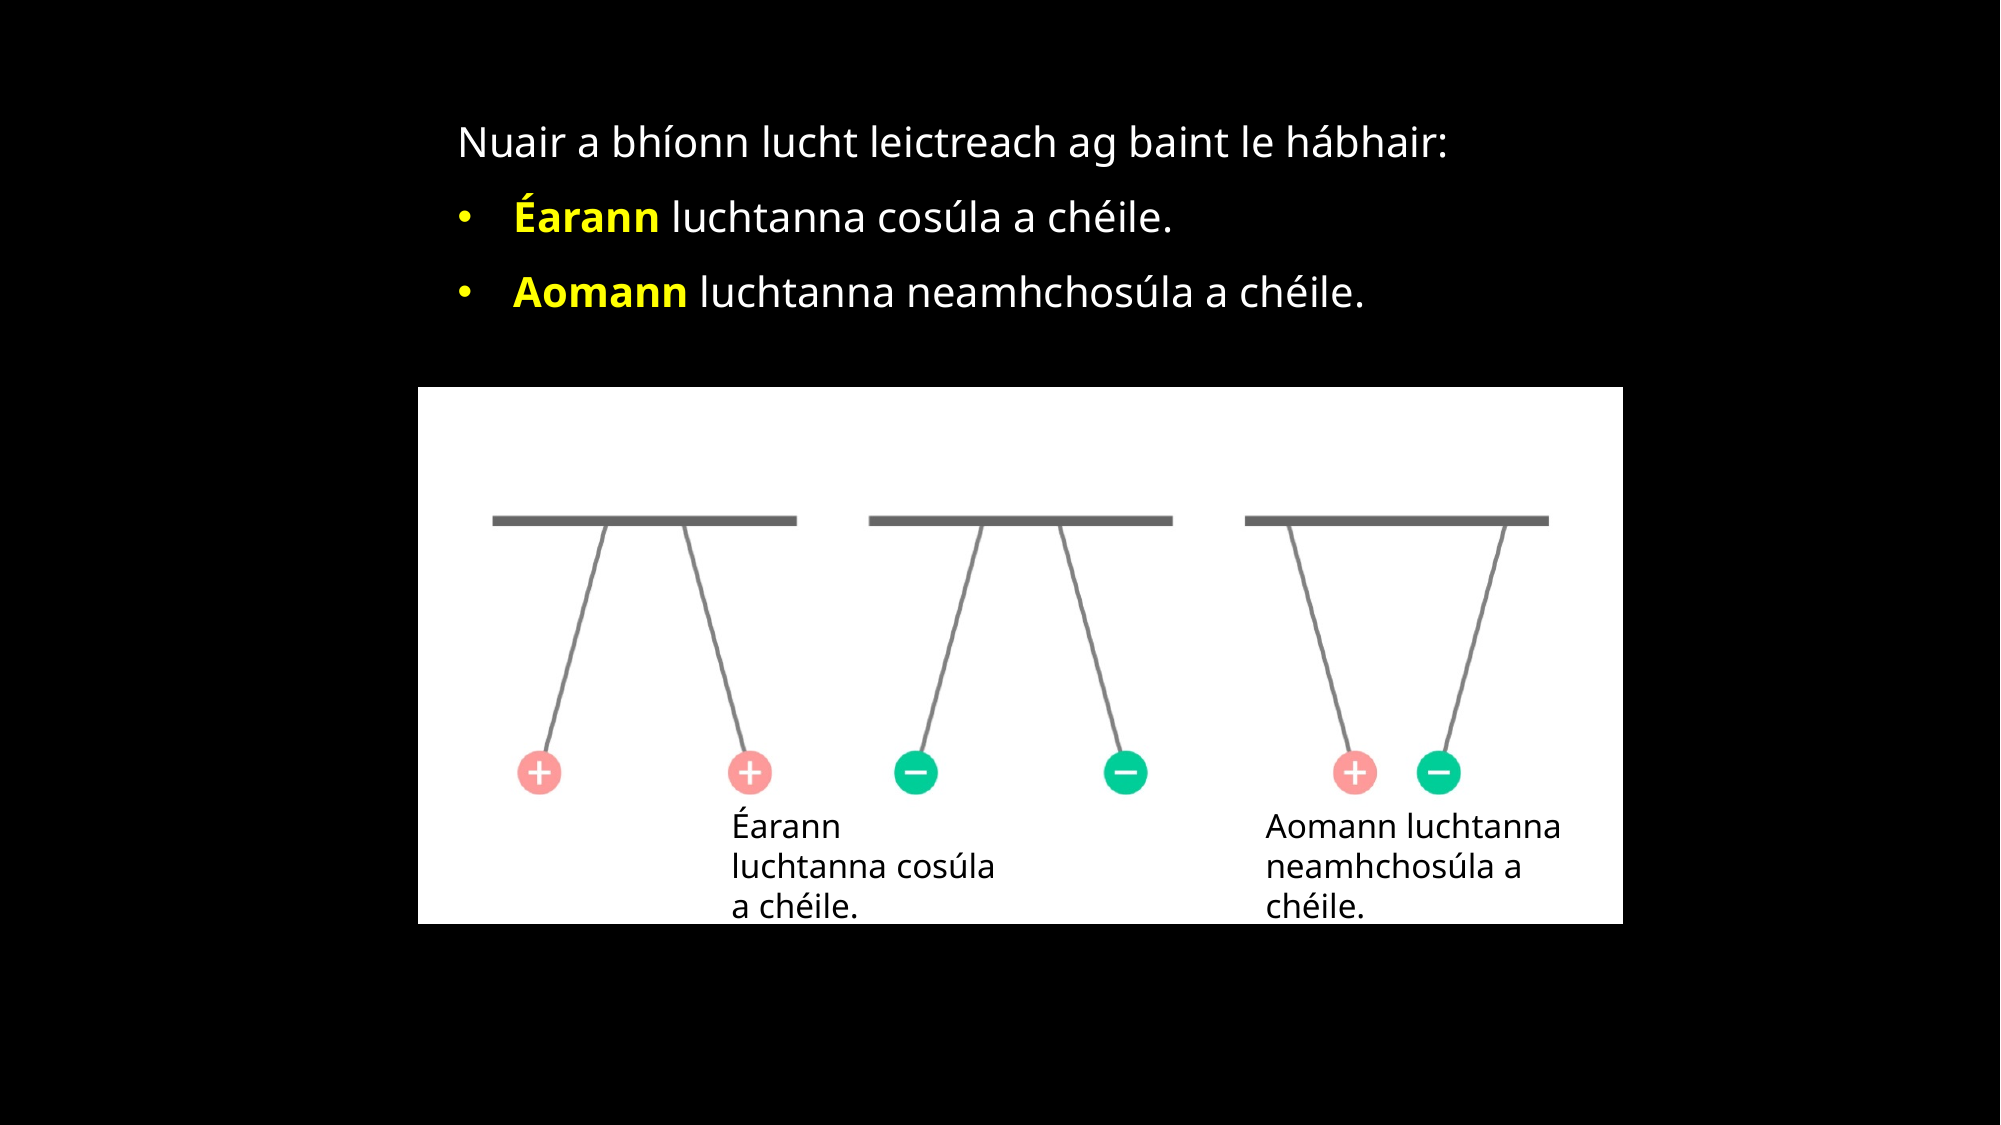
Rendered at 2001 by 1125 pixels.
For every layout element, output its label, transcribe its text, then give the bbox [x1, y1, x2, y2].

text_box Aomann luchtanna neamhchosúla a chéile. [1250, 921, 1600, 933]
picture [421, 389, 1620, 921]
text_box Nuair a bhíonn lucht leictreach ag baint le hábhair: Éarann luchtanna cosúla a chéile. Aomann luchtanna neamhchosúla a chéile. [442, 108, 1620, 324]
text_box Éarann luchtanna cosúla a chéile. [716, 921, 1021, 933]
